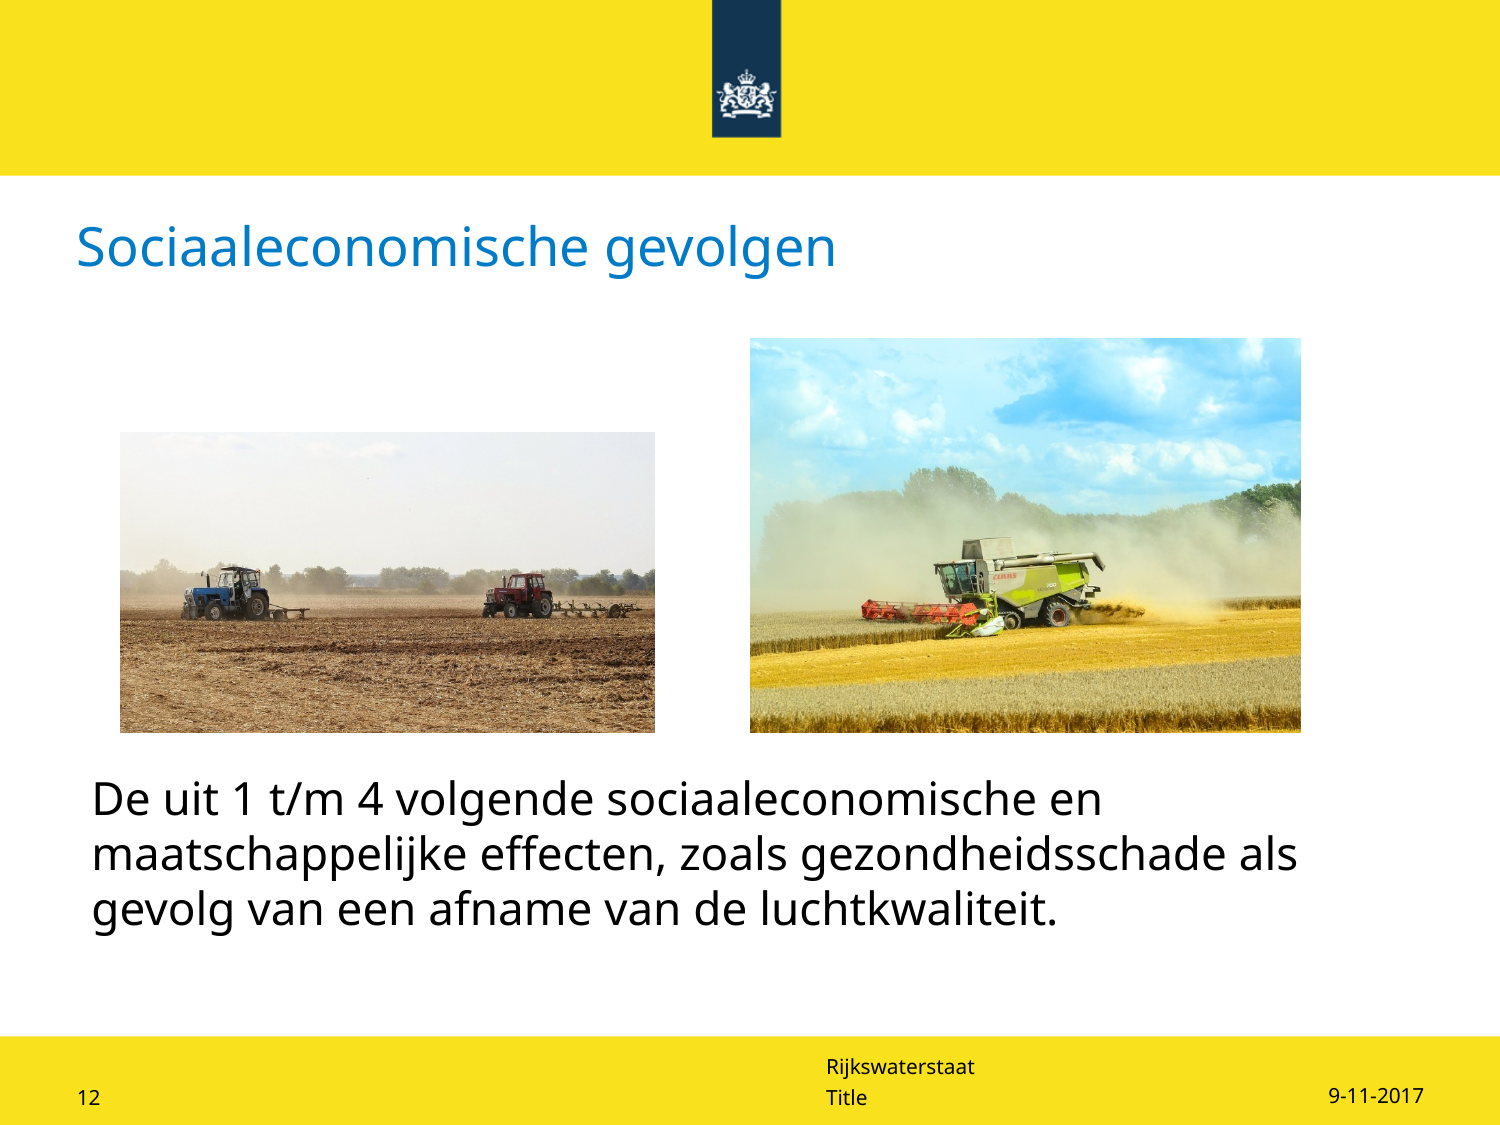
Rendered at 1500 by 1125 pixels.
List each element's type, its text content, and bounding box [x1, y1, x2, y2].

picture [711, 0, 784, 139]
text_box De uit 1 t/m 4 volgende sociaaleconomische en maatschappelijke effecten, zoals gezondheidsschade als gevolg van een afname van de luchtkwaliteit. [76, 762, 1400, 997]
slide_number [1191, 1084, 1439, 1105]
picture [119, 432, 655, 734]
title Sociaaleconomische gevolgen [76, 212, 1456, 279]
picture [750, 337, 1302, 734]
